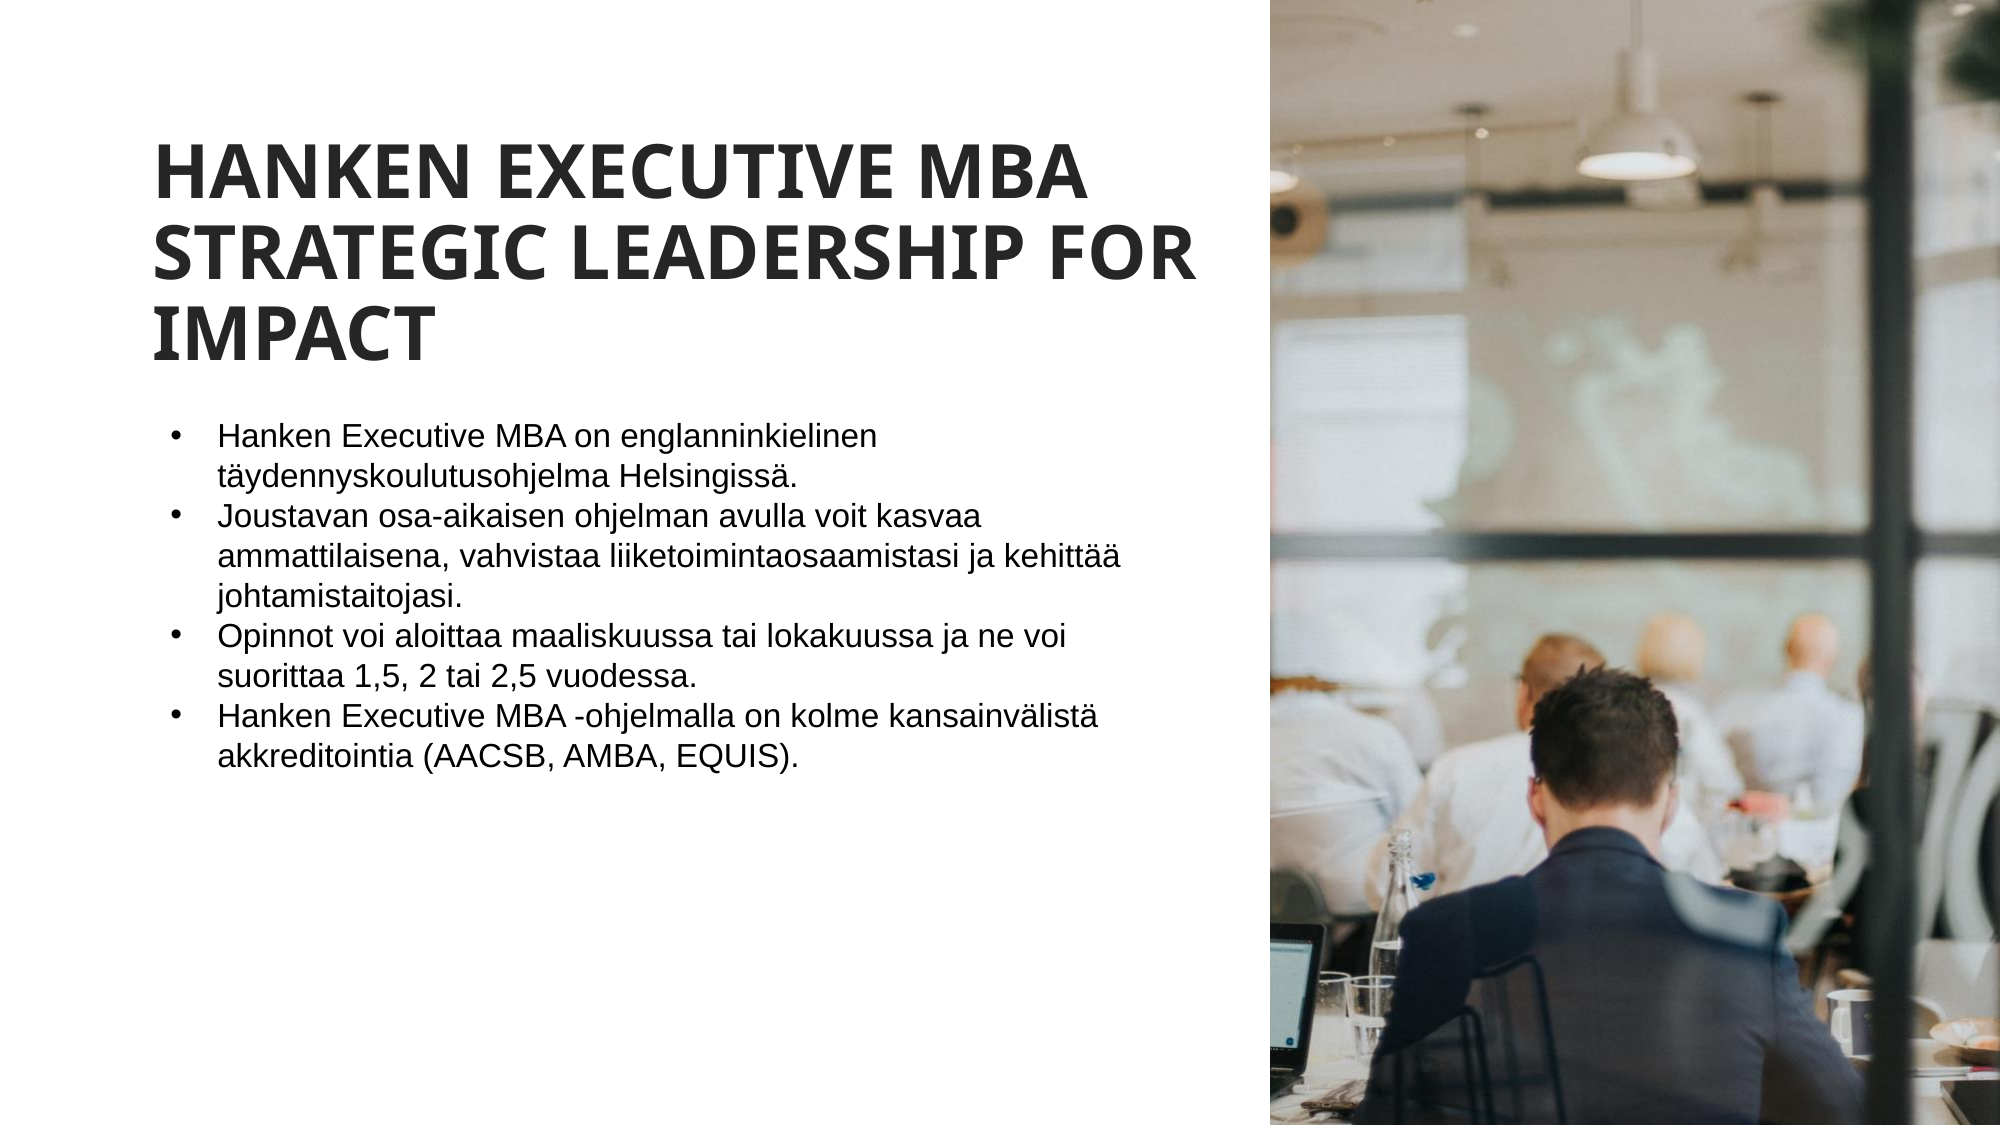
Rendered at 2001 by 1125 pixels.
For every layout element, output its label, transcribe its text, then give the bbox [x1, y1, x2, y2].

picture [1270, 0, 2000, 1125]
title HANKEN EXECUTIVE MBA STRATEGIC LEADERSHIP FOR IMPACT [137, 126, 1270, 244]
subtitle Hanken Executive MBA on englanninkielinen täydennyskoulutusohjelma Helsingissä. Joustavan osa-aikaisen ohjelman avulla voit kasvaa ammattilaisena, vahvistaa liiketoimintaosaamistasi ja kehittää johtamistaitojasi. Opinnot voi aloittaa maaliskuussa tai lokakuussa ja ne voi suorittaa 1,5, 2 tai 2,5 vuodessa. Hanken Executive MBA -ohjelmalla on kolme kansainvälistä akkreditointia (AACSB, AMBA, EQUIS). [155, 407, 1219, 1125]
